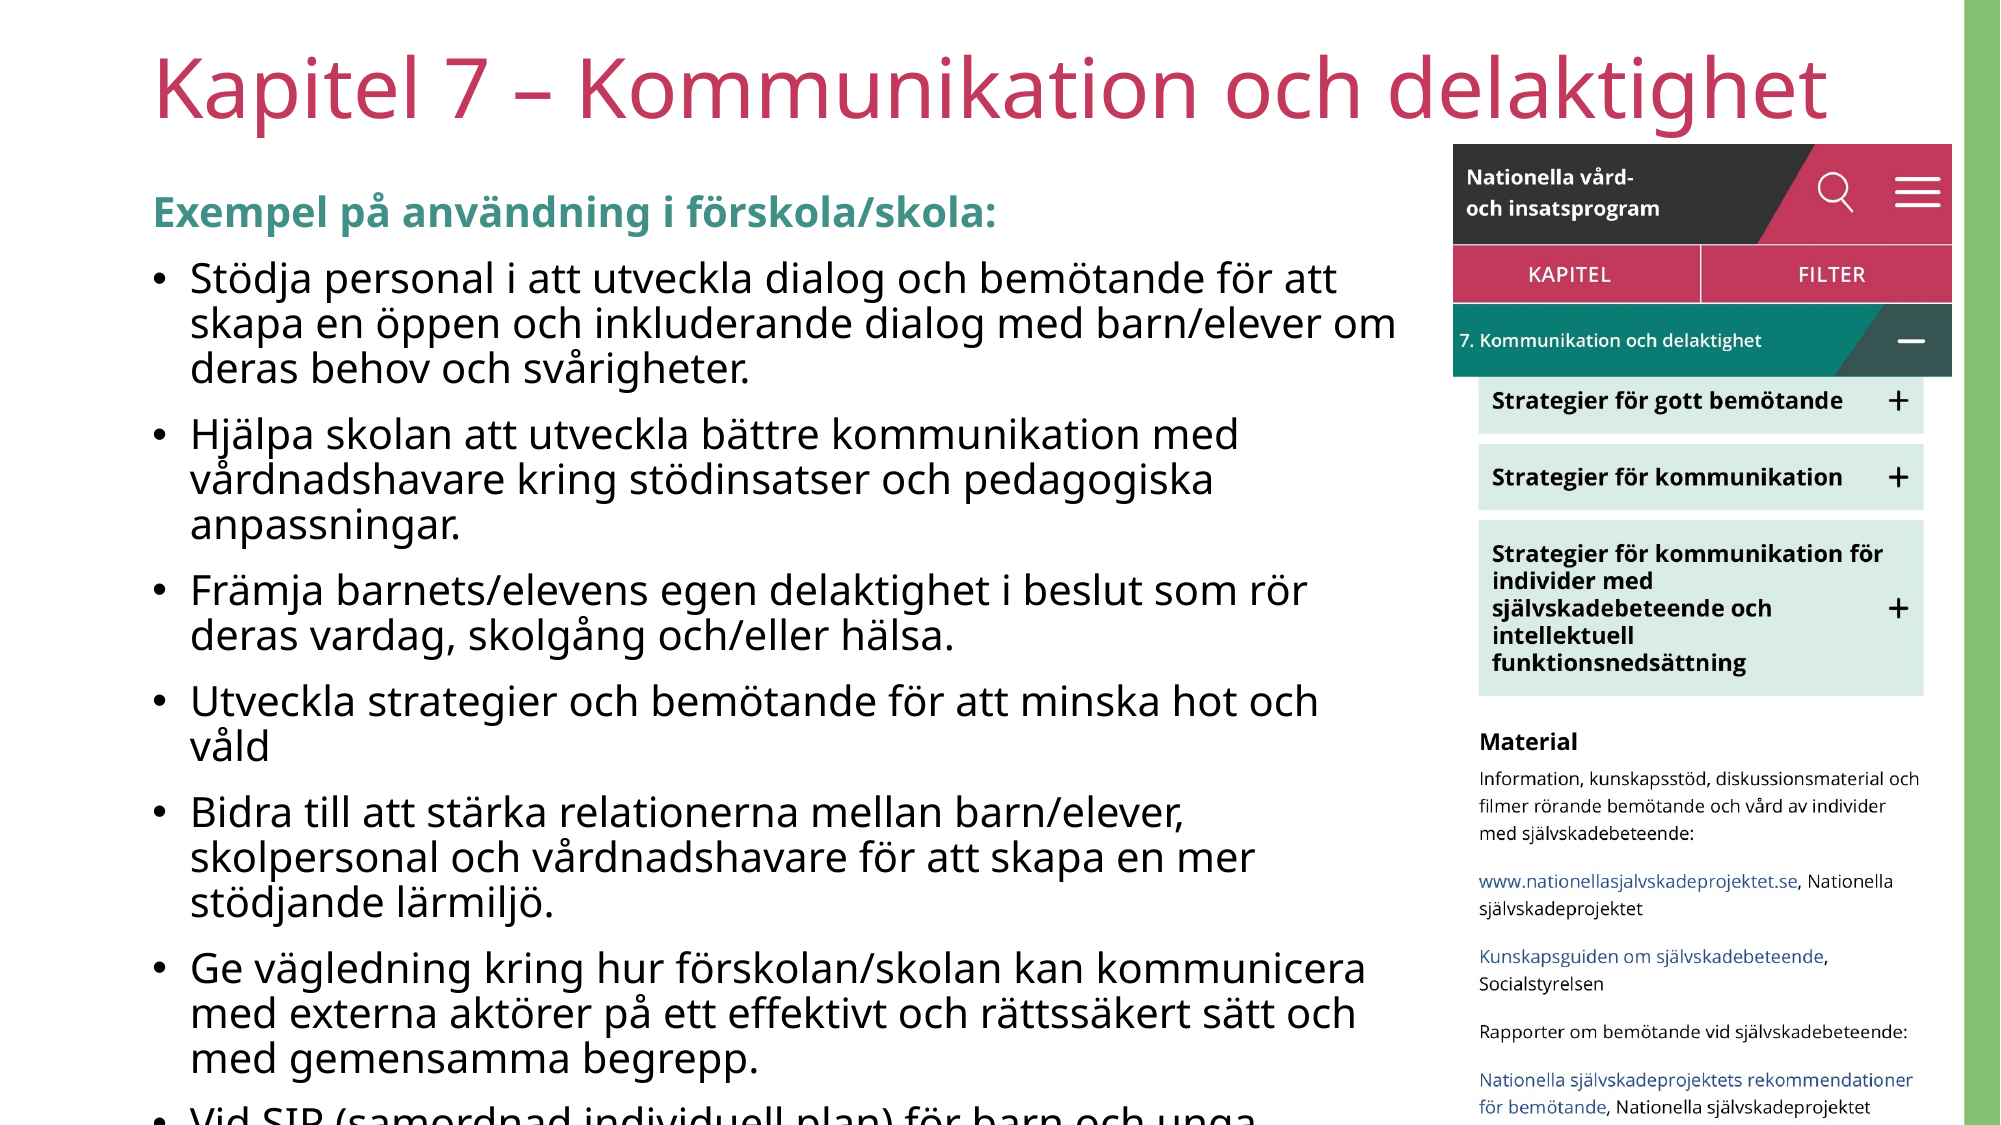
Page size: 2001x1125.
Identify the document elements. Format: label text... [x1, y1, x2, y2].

picture [1453, 144, 1952, 1125]
title Kapitel 7 – Kommunikation och delaktighet [137, 39, 1863, 159]
list Exempel på användning i förskola/skola: Stödja personal i att utveckla dialog och bemötande för att skapa en öppen och inkluderande dialog med barn/elever om deras behov och svårigheter. Hjälpa skolan att utveckla bättre kommunikation med vårdnadshavare kring stödinsatser och pedagogiska anpassningar. Främja barnets/elevens egen delaktighet i beslut som rör deras vardag, skolgång och/eller hälsa. Utveckla strategier och bemötande för att minska hot och våld Bidra till att stärka relationerna mellan barn/elever, skolpersonal och vårdnadshavare för att skapa en mer stödjande lärmiljö. Ge vägledning kring hur förskolan/skolan kan kommunicera med externa aktörer på ett effektivt och rättssäkert sätt och med gemensamma begrepp. Vid SIP (samordnad individuell plan) för barn och unga [137, 184, 1421, 882]
